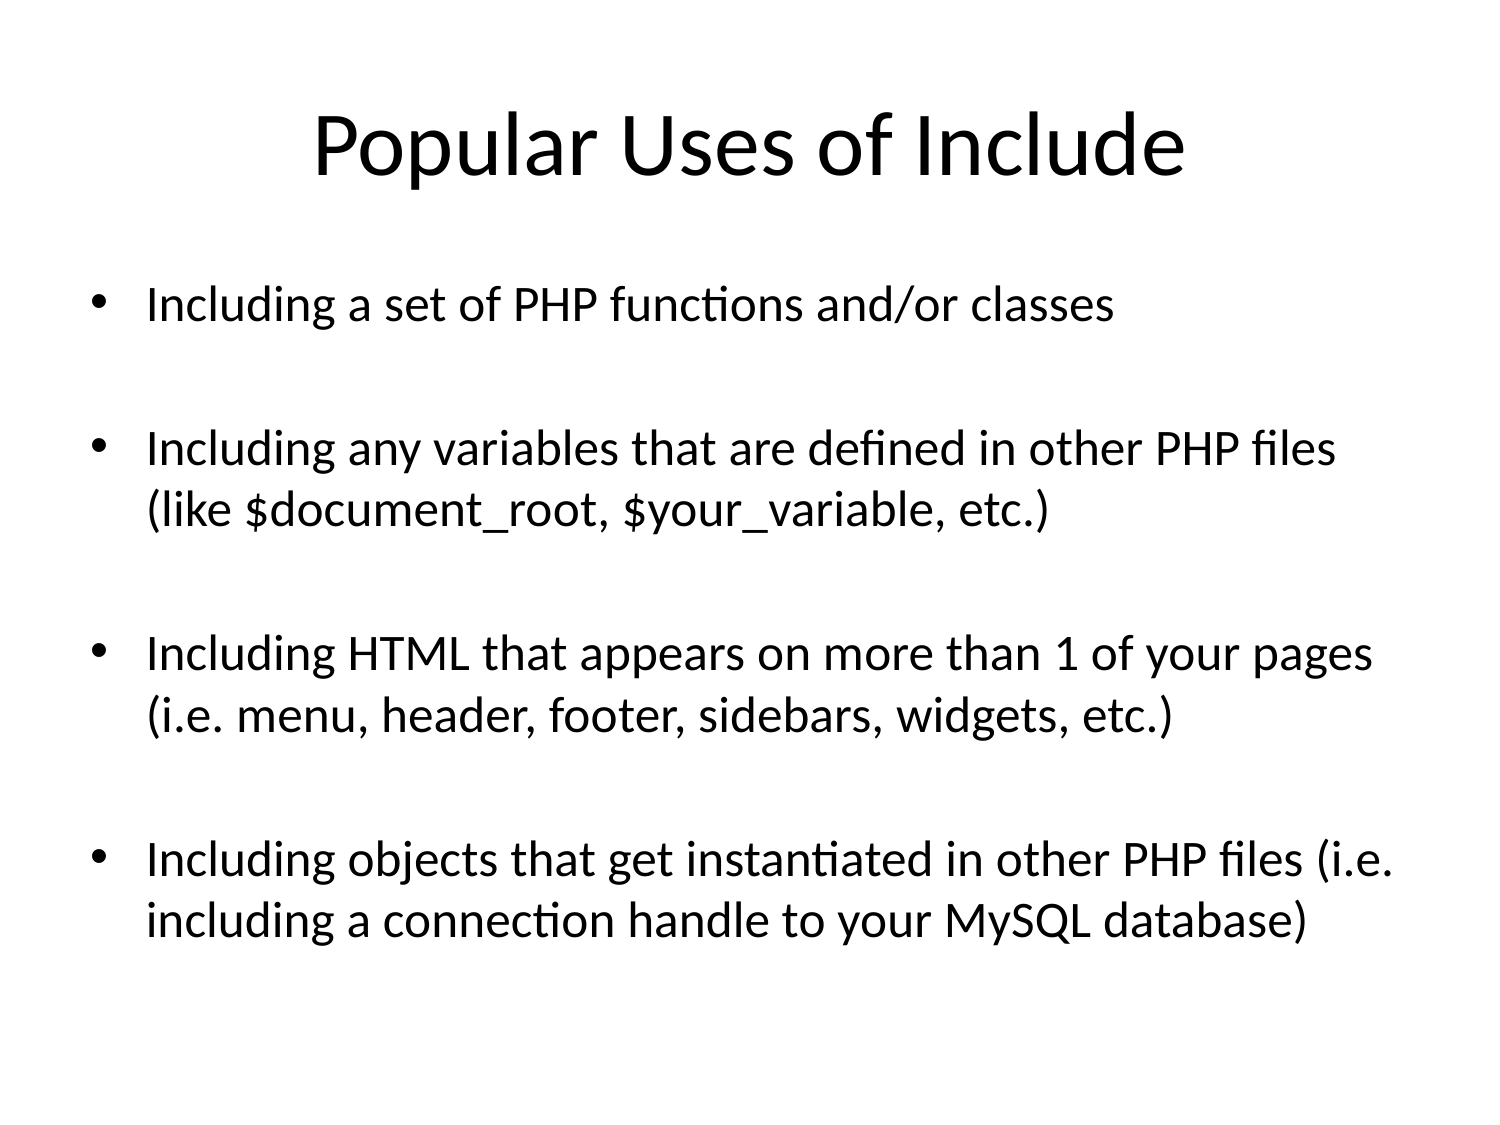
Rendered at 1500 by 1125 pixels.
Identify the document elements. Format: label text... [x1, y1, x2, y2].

list Including a set of PHP functions and/or classes Including any variables that are defined in other PHP files (like $document_root, $your_variable, etc.) Including HTML that appears on more than 1 of your pages (i.e. menu, header, footer, sidebars, widgets, etc.) Including objects that get instantiated in other PHP files (i.e. including a connection handle to your MySQL database) [75, 262, 1425, 1005]
title Popular Uses of Include [75, 45, 1425, 233]
